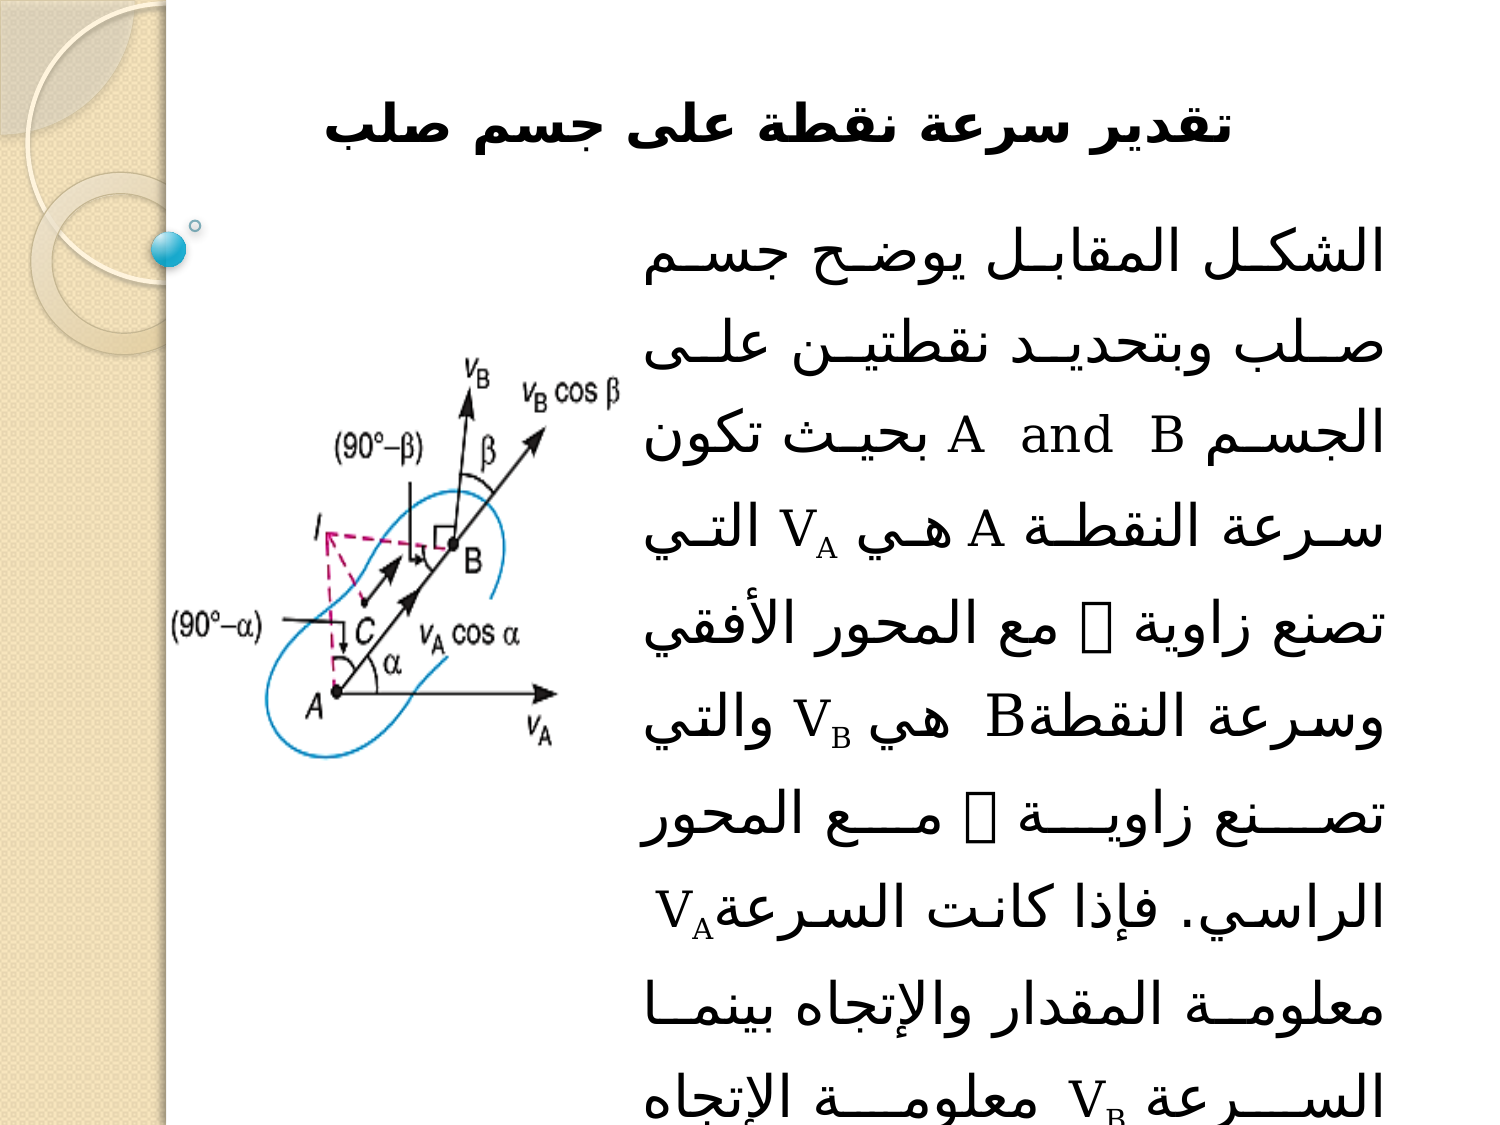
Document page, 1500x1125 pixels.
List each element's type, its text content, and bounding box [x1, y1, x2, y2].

picture [170, 338, 629, 774]
text_box الشكل المقابل يوضح جسم صلب وبتحديد نقطتين على الجسم A and B بحيث تكون سرعة النقطة A هي VA التي تصنع زاوية  مع المحور الأفقي وسرعة النقطةB هي VB والتي تصنع زاوية  مع المحور الراسي. فإذا كانت السرعةVA معلومة المقدار والإتجاه بينما السرعة VB معلومة الإتجاه فقط ، فإن مقدار السرعة VB يمكن تقديرها عن طريق المركز اللحظي من خلال الخطوات التالية: [627, 184, 1418, 1125]
title تقدير سرعة نقطة على جسم صلب [206, 42, 1376, 161]
